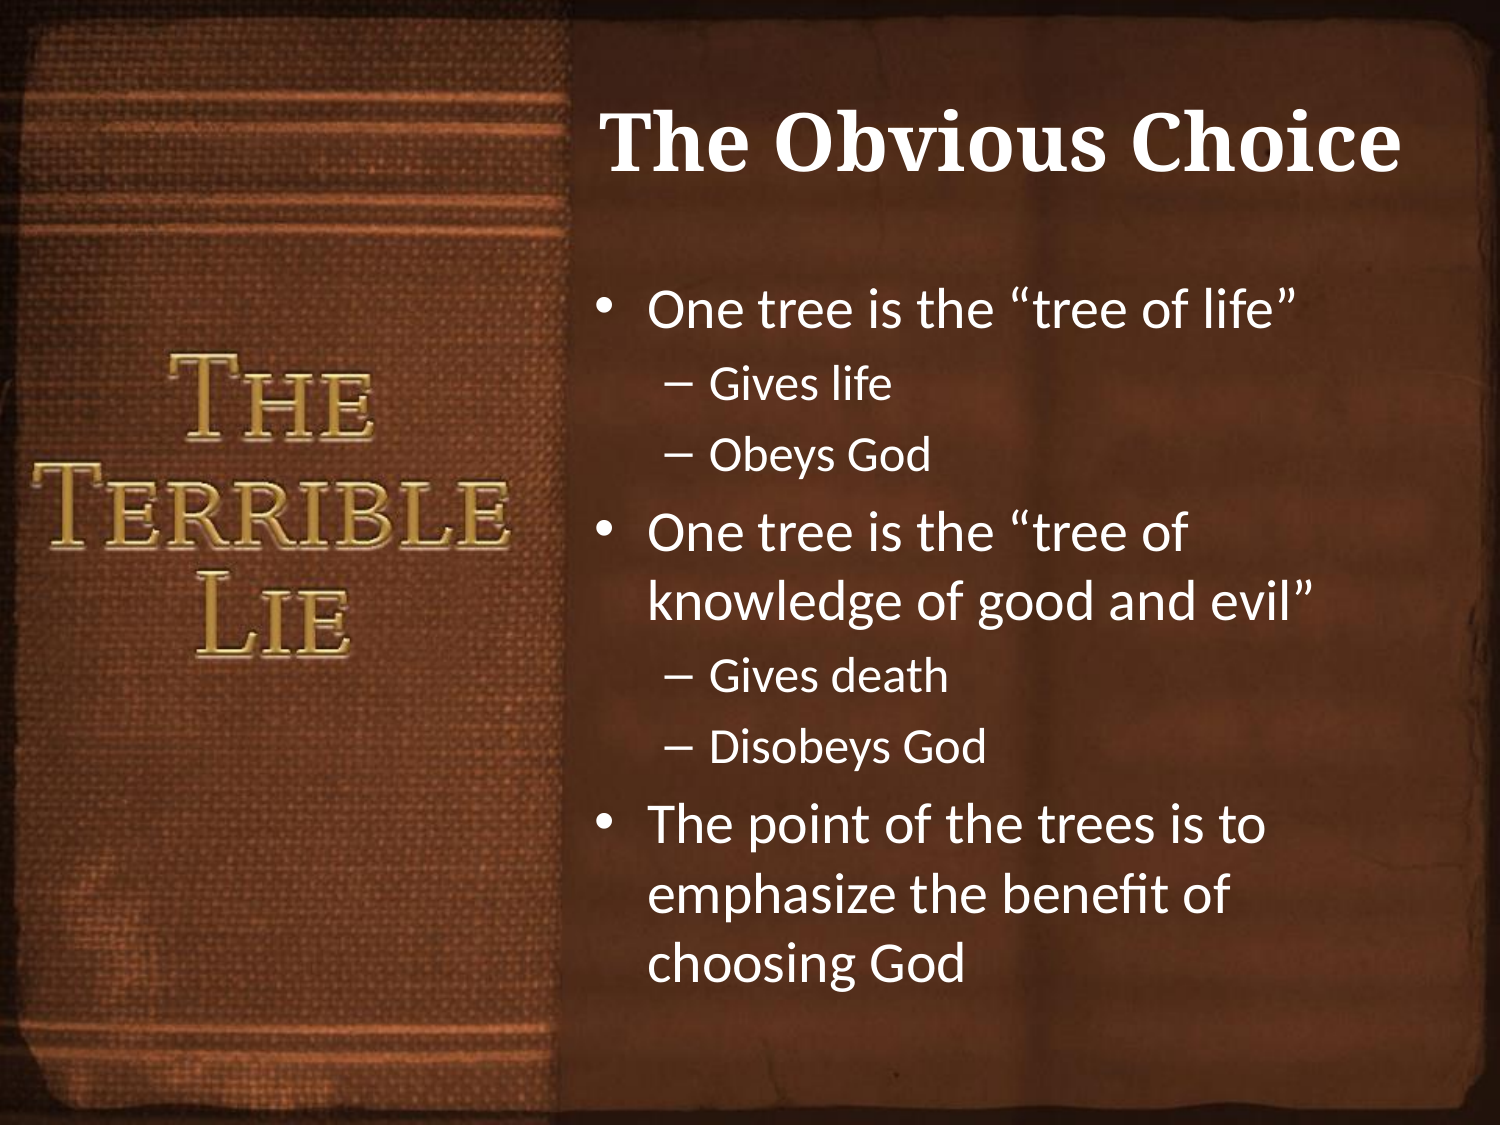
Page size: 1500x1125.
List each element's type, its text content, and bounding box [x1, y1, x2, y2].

list One tree is the “tree of life” Gives life Obeys God One tree is the “tree of knowledge of good and evil” Gives death Disobeys God The point of the trees is to emphasize the benefit of choosing God [579, 262, 1425, 1005]
picture [0, 0, 1500, 1125]
title The Obvious Choice [579, 45, 1425, 233]
